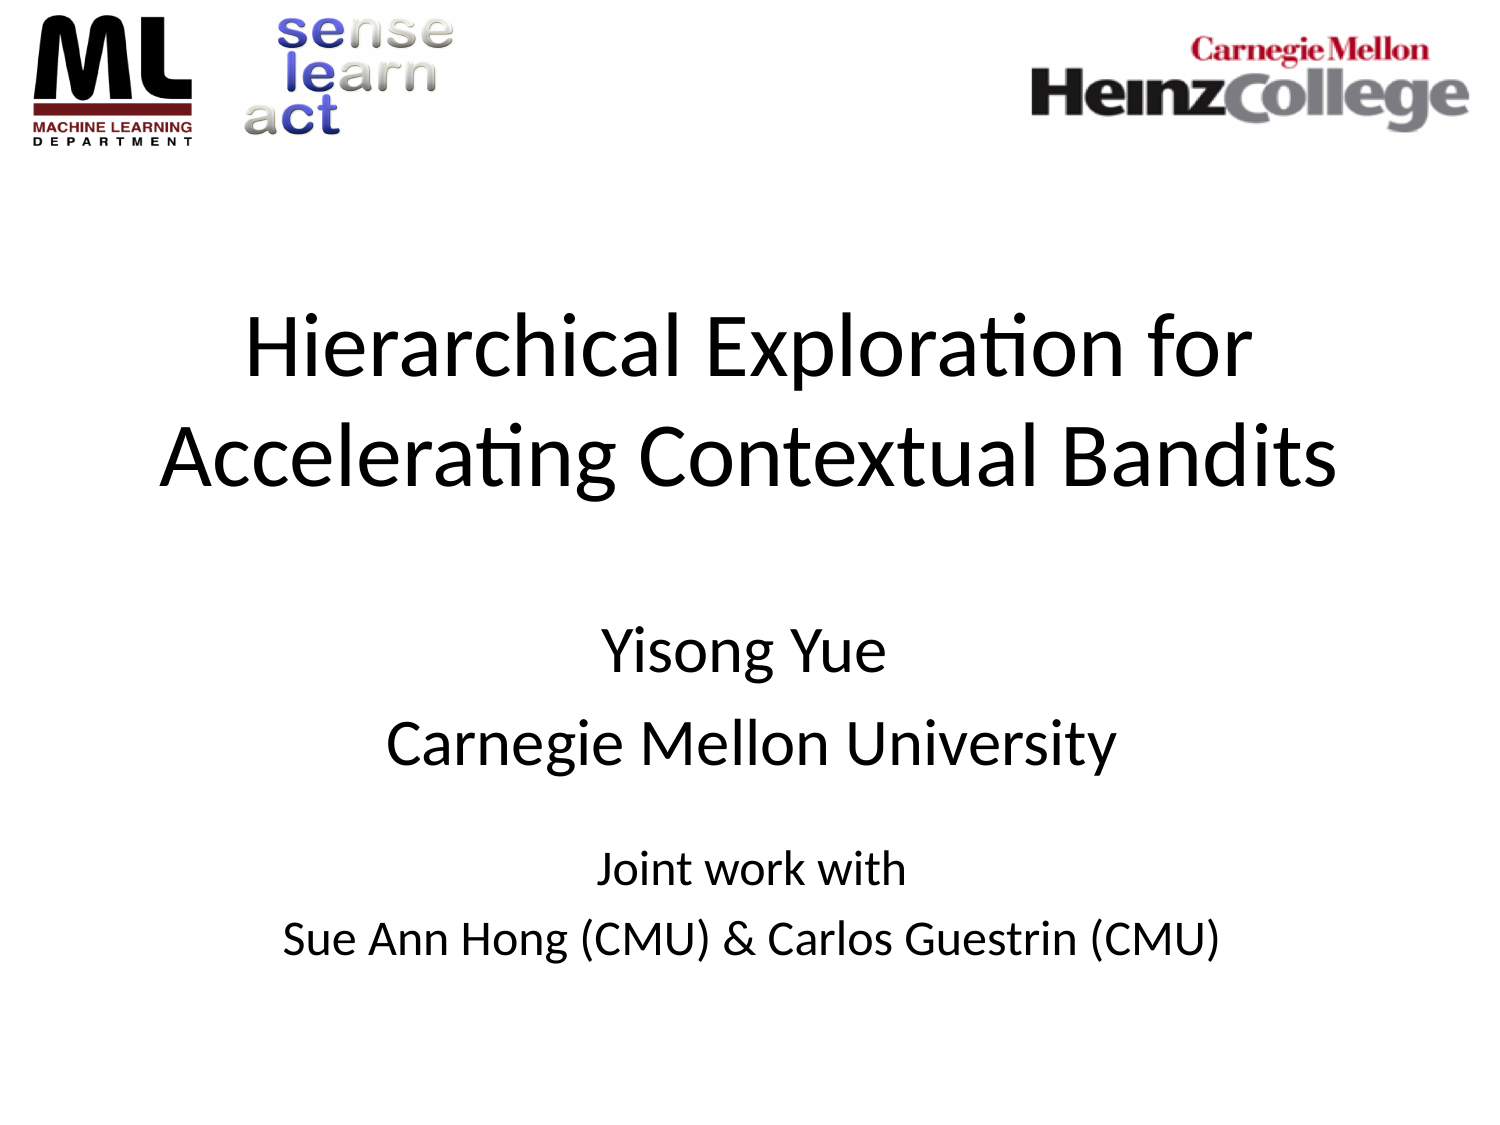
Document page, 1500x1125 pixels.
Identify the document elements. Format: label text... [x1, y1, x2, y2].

picture [33, 15, 192, 146]
subtitle Yisong Yue Carnegie Mellon University Joint work with Sue Ann Hong (CMU) & Carlos Guestrin (CMU) [72, 598, 1432, 1037]
picture [1026, 15, 1476, 149]
title Hierarchical Exploration for Accelerating Contextual Bandits [112, 256, 1388, 533]
picture [209, 15, 462, 140]
